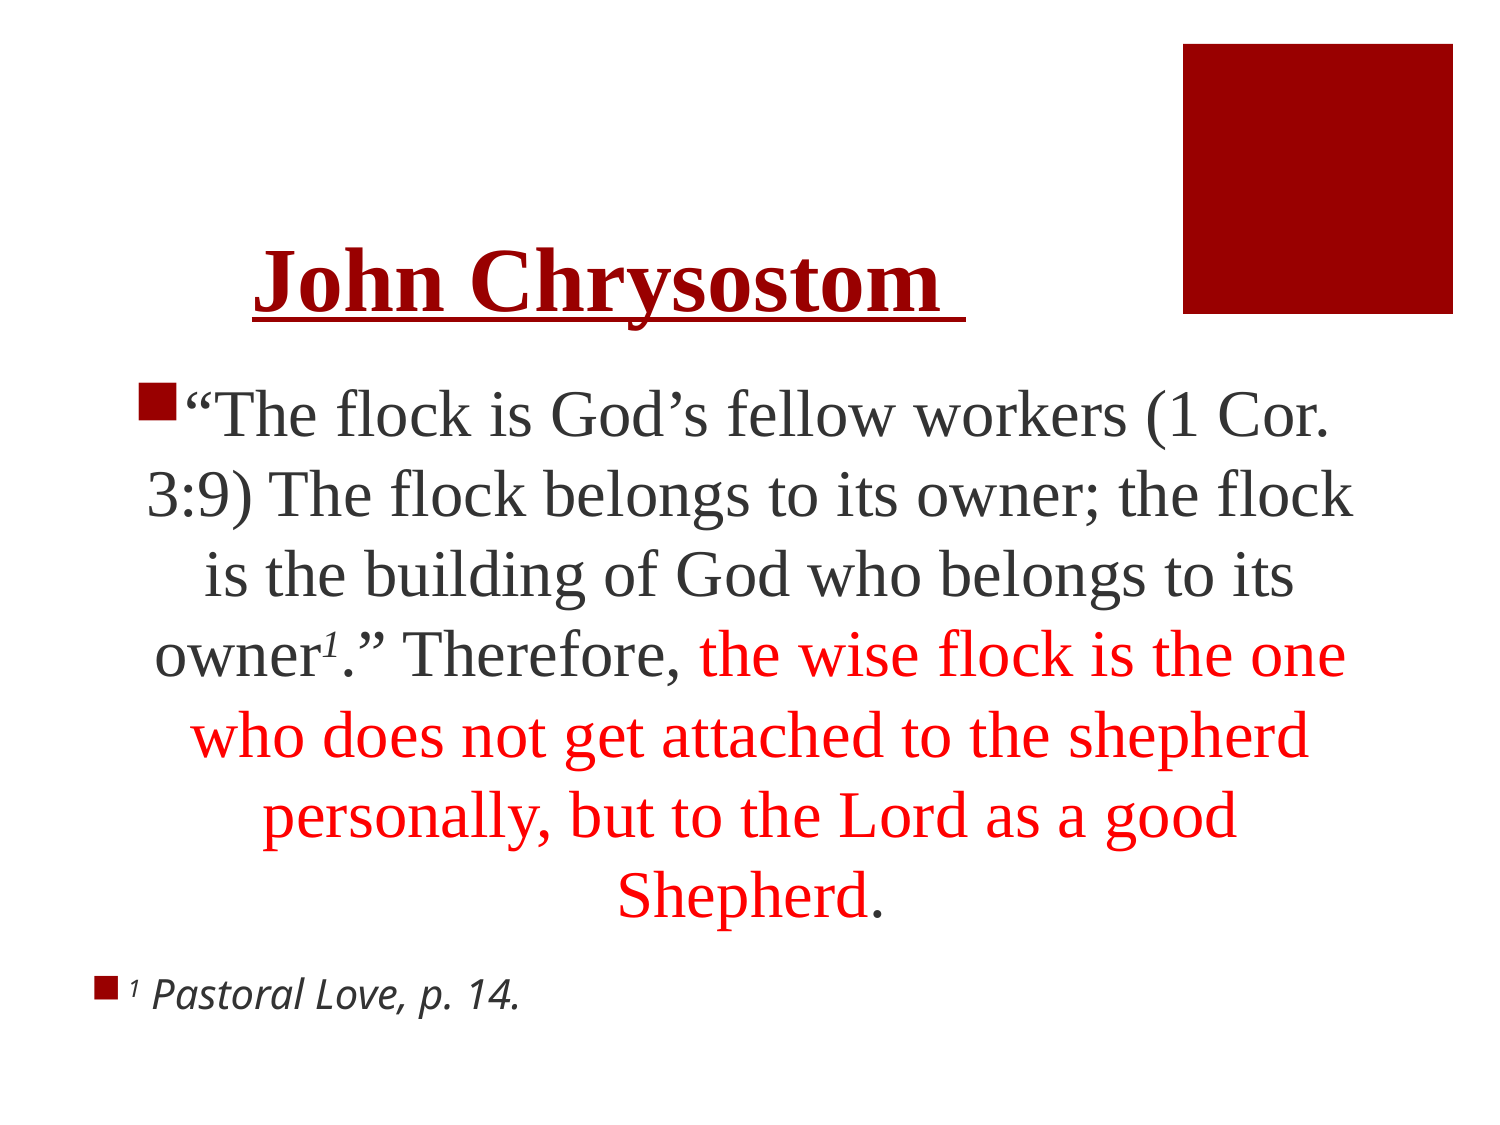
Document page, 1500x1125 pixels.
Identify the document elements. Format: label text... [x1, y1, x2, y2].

list “The flock is God’s fellow workers (1 Cor. 3:9) The flock belongs to its owner; the flock is the building of God who belongs to its owner1.” Therefore, the wise flock is the one who does not get attached to the shepherd personally, but to the Lord as a good Shepherd. 1 Pastoral Love, p. 14. [75, 362, 1390, 1055]
title John Chrysostom [75, 149, 1143, 338]
